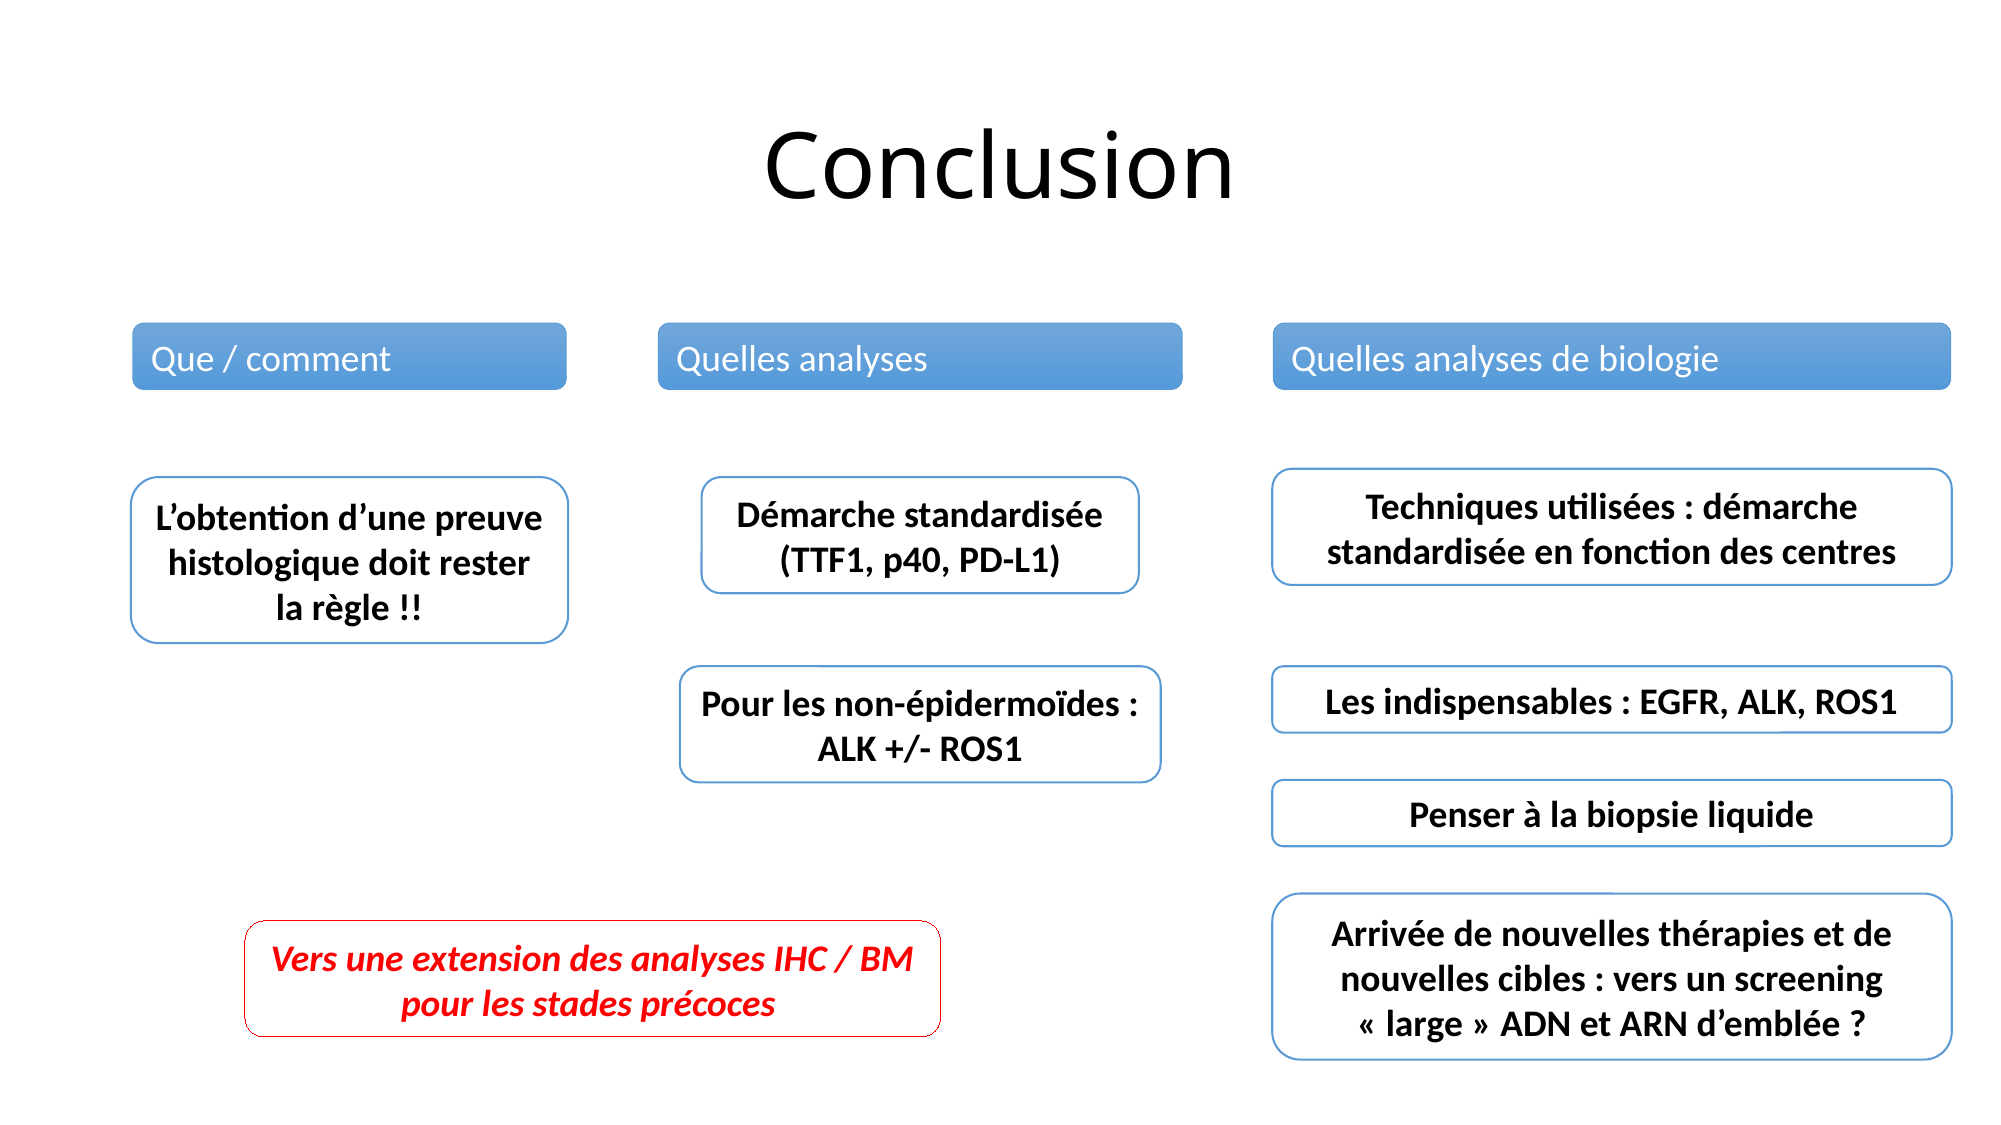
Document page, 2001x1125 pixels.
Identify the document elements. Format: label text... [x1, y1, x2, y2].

text_box Que / comment biopsier ? [132, 322, 567, 391]
text_box Démarche standardisée (TTF1, p40, PD-L1) [700, 476, 1140, 595]
text_box Arrivée de nouvelles thérapies et de nouvelles cibles : vers un screening « large » ADN et ARN d’emblée ? [1271, 892, 1953, 1061]
text_box Vers une extension des analyses IHC / BM pour les stades précoces [244, 920, 941, 1037]
text_box Penser à la biopsie liquide [1271, 778, 1953, 848]
text_box Techniques utilisées : démarche standardisée en fonction des centres [1271, 467, 1953, 586]
text_box Quelles analyses histologiques ? [657, 322, 1183, 391]
title Conclusion [137, 59, 1863, 278]
text_box Quelles analyses de biologie moléculaire ? [1272, 322, 1952, 391]
text_box L’obtention d’une preuve histologique doit rester la règle !! [129, 476, 570, 645]
text_box Pour les non-épidermoïdes : ALK +/- ROS1 [678, 665, 1162, 784]
text_box Les indispensables : EGFR, ALK, ROS1 [1271, 665, 1953, 734]
